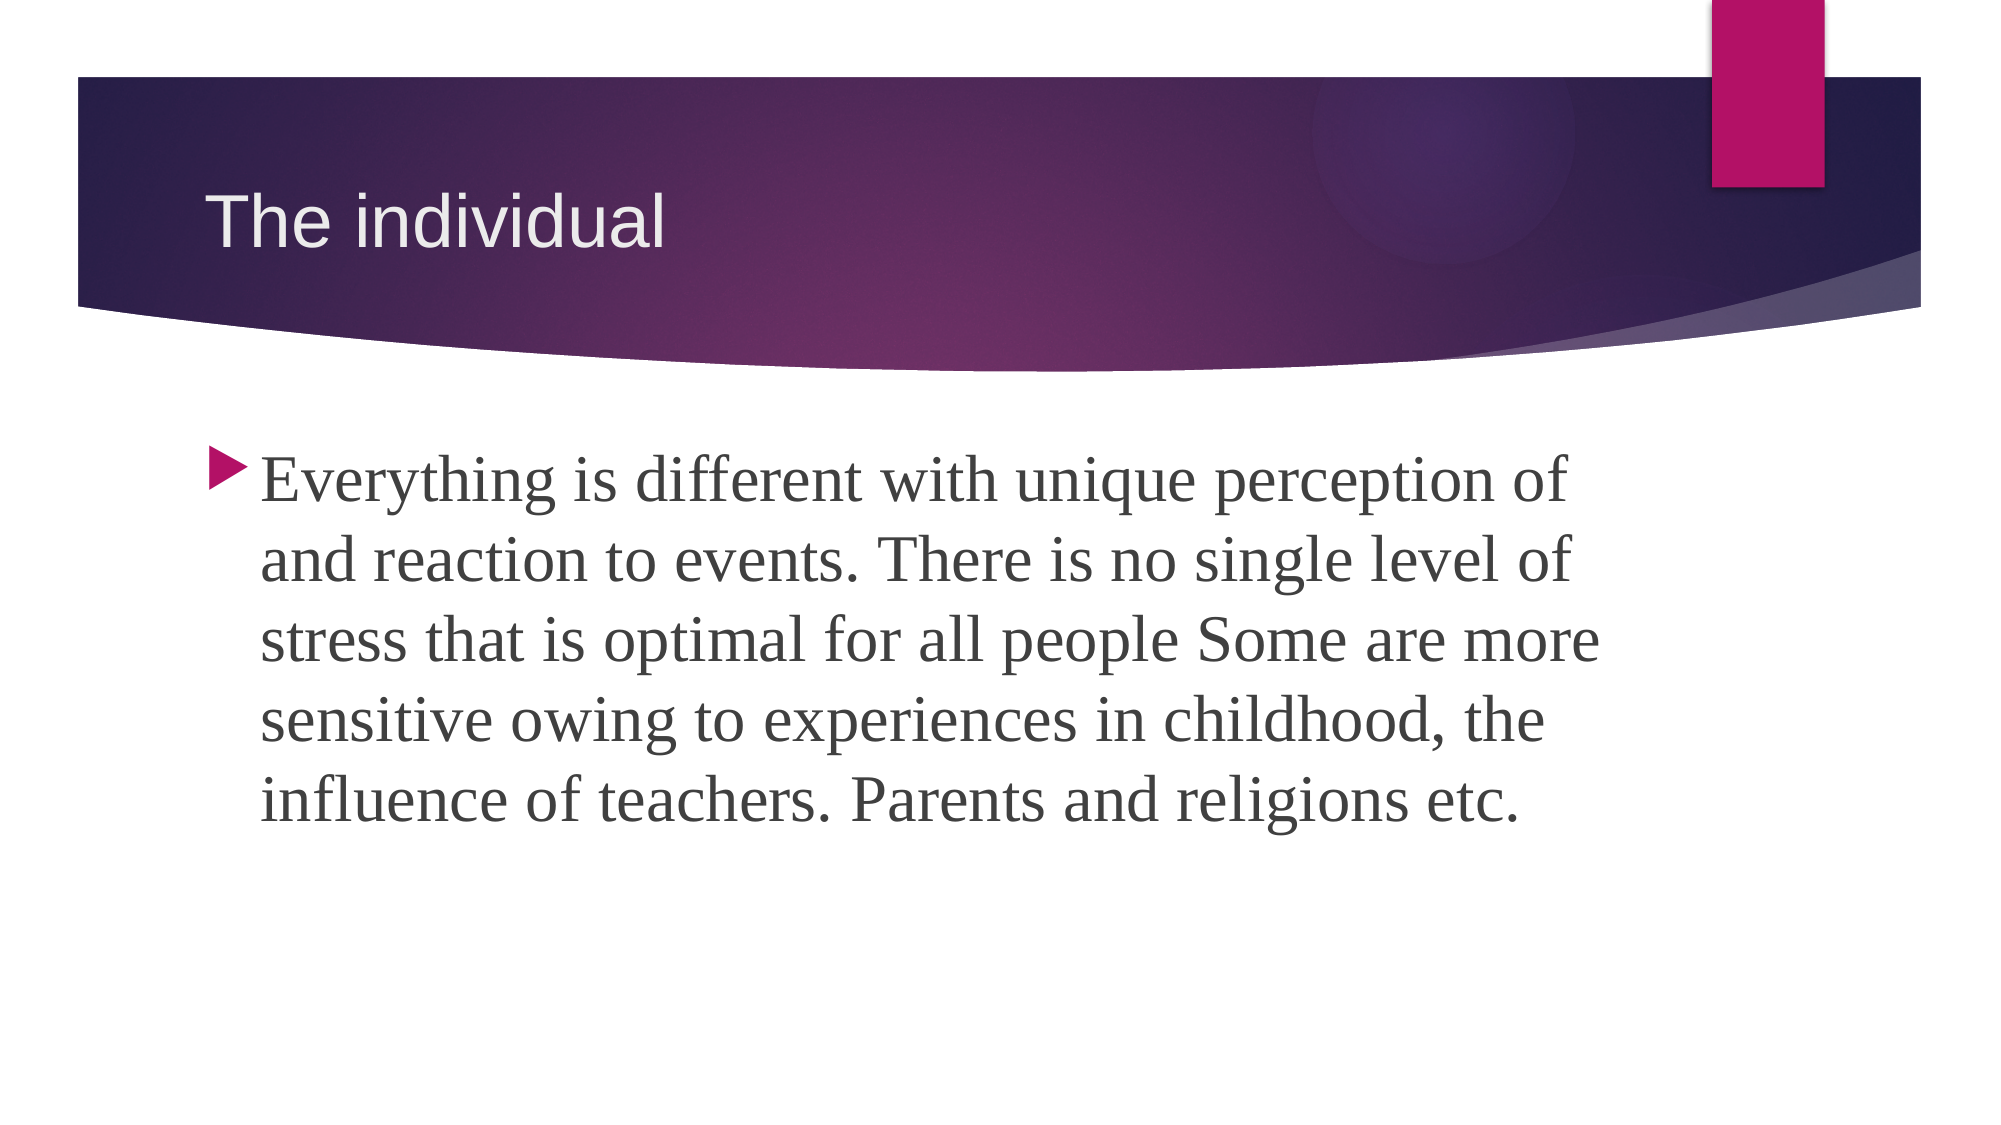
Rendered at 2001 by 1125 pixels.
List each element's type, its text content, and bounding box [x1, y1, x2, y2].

list Everything is different with unique perception of and reaction to events. There is no single level of stress that is optimal for all people Some are more sensitive owing to experiences in childhood, the influence of teachers. Parents and religions etc. [189, 427, 1638, 988]
title The individual [189, 159, 1627, 276]
